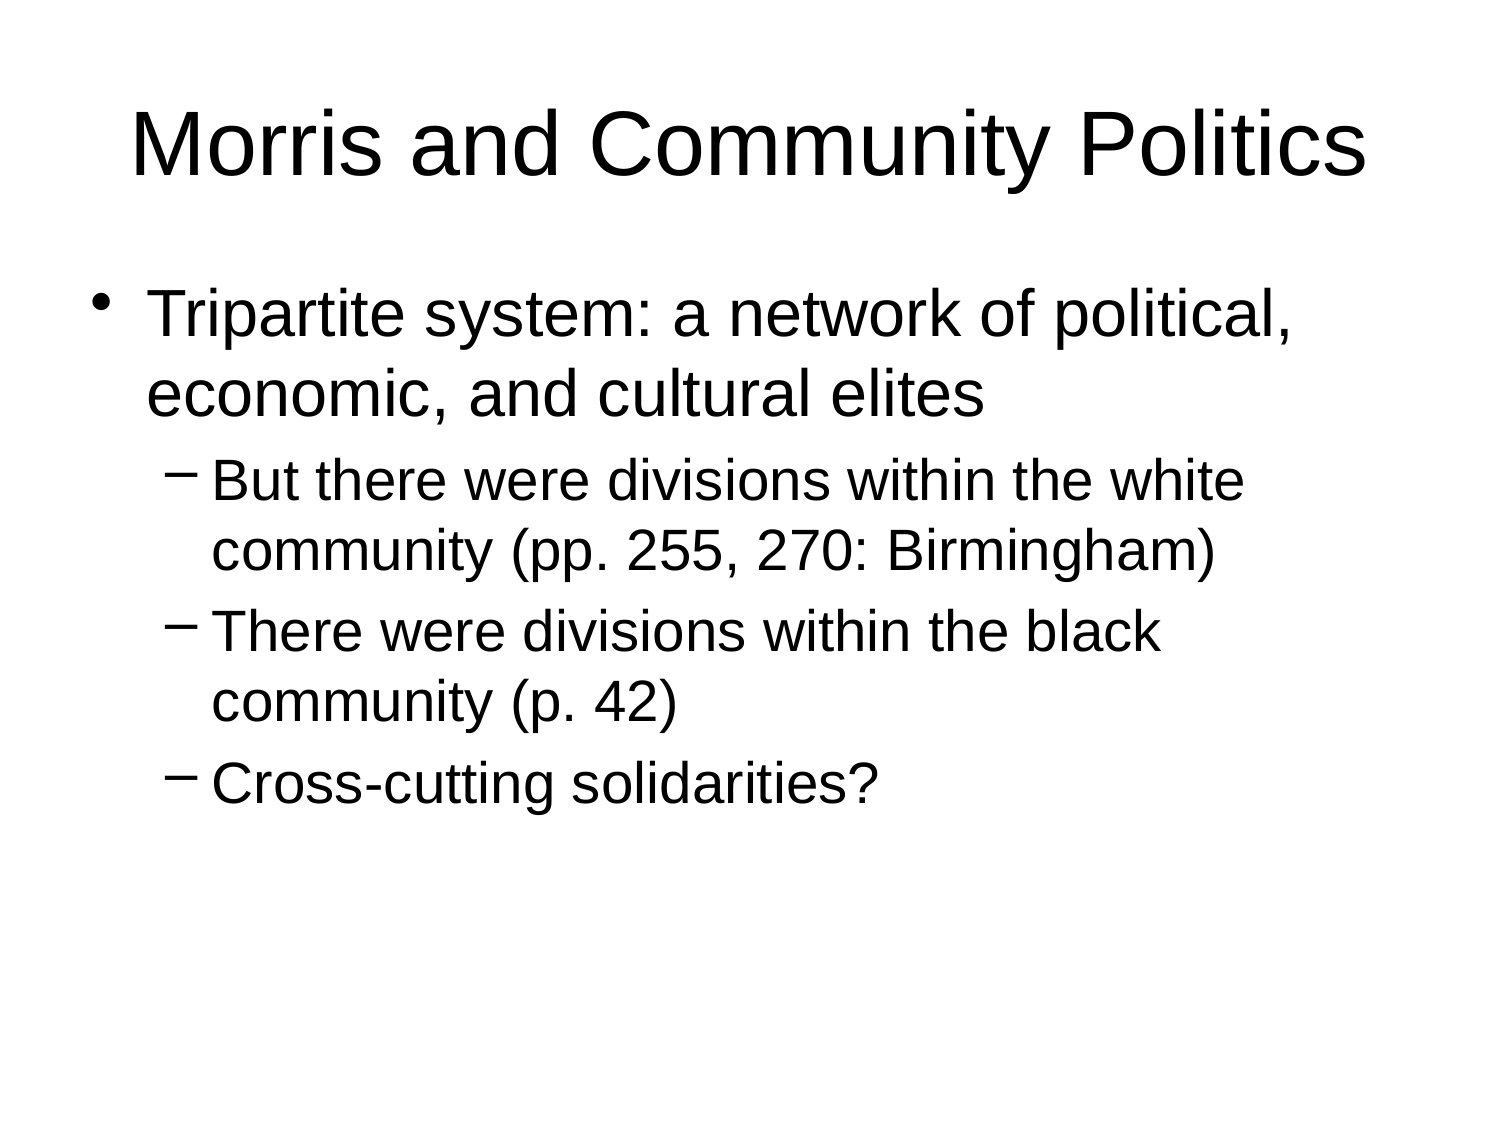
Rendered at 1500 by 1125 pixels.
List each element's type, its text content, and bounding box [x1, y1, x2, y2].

list Tripartite system: a network of political, economic, and cultural elites But there were divisions within the white community (pp. 255, 270: Birmingham) There were divisions within the black community (p. 42) Cross-cutting solidarities? [75, 262, 1425, 1005]
title Morris and Community Politics [75, 45, 1425, 233]
